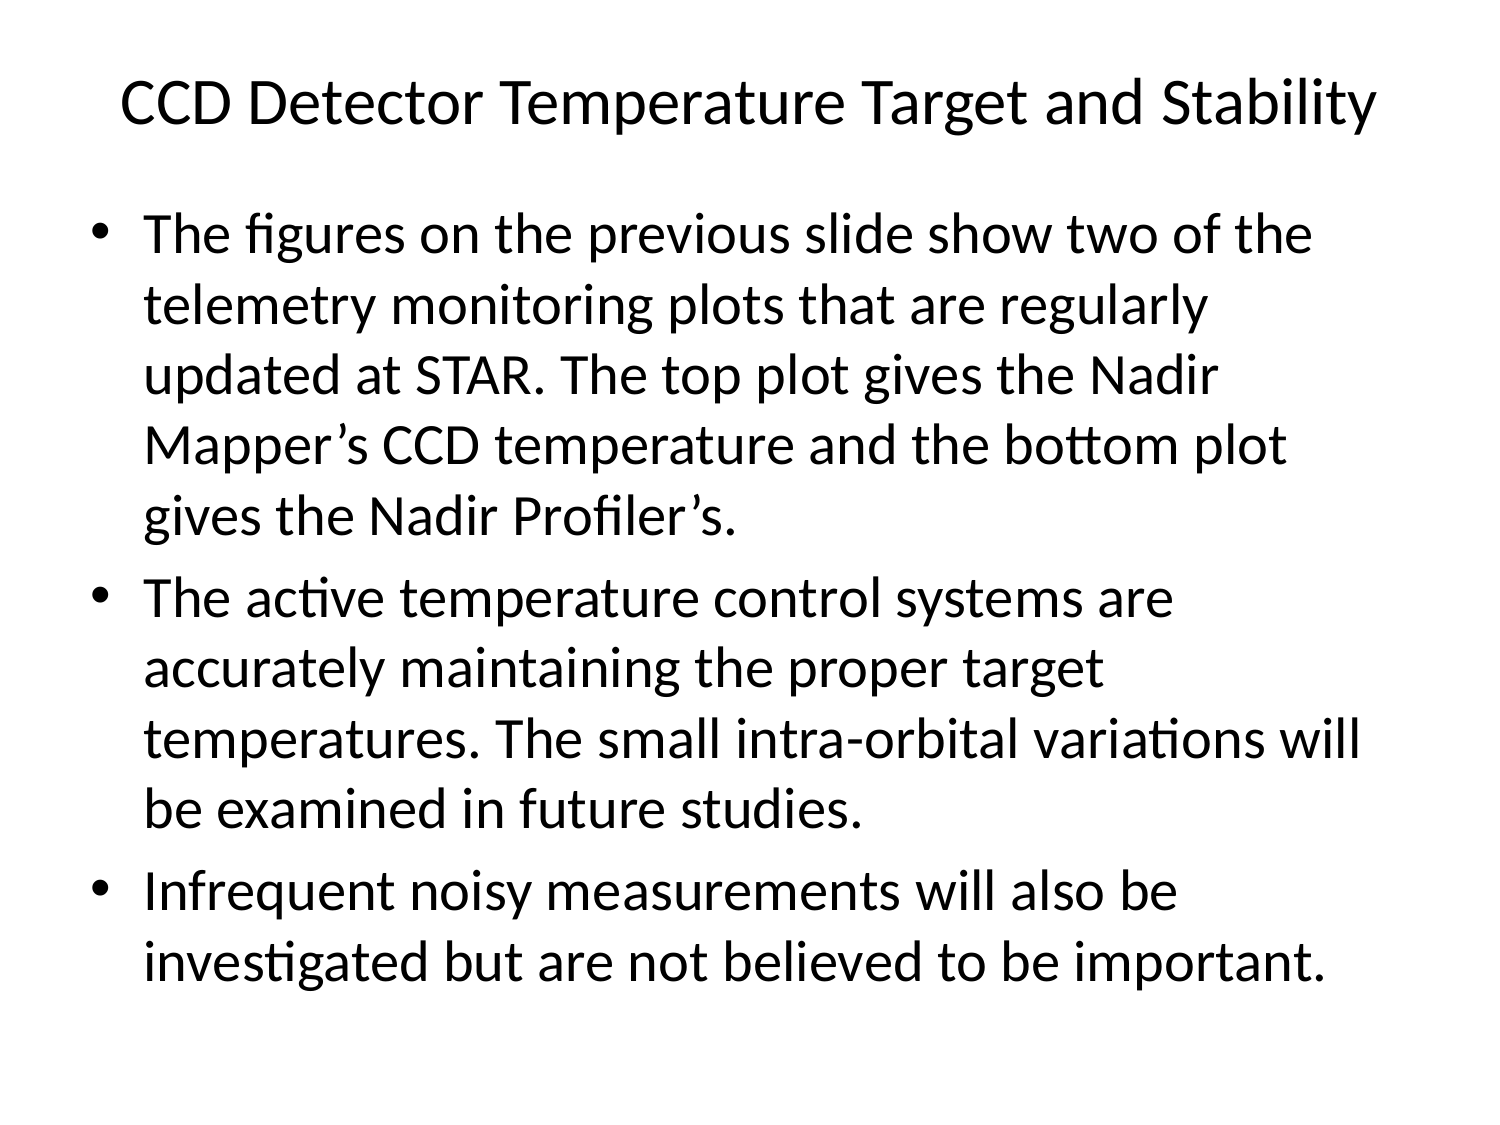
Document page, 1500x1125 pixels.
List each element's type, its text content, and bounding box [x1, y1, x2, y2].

title CCD Detector Temperature Target and Stability [75, 45, 1425, 150]
list The figures on the previous slide show two of the telemetry monitoring plots that are regularly updated at STAR. The top plot gives the Nadir Mapper’s CCD temperature and the bottom plot gives the Nadir Profiler’s. The active temperature control systems are accurately maintaining the proper target temperatures. The small intra-orbital variations will be examined in future studies. Infrequent noisy measurements will also be investigated but are not believed to be important. [75, 187, 1425, 1005]
